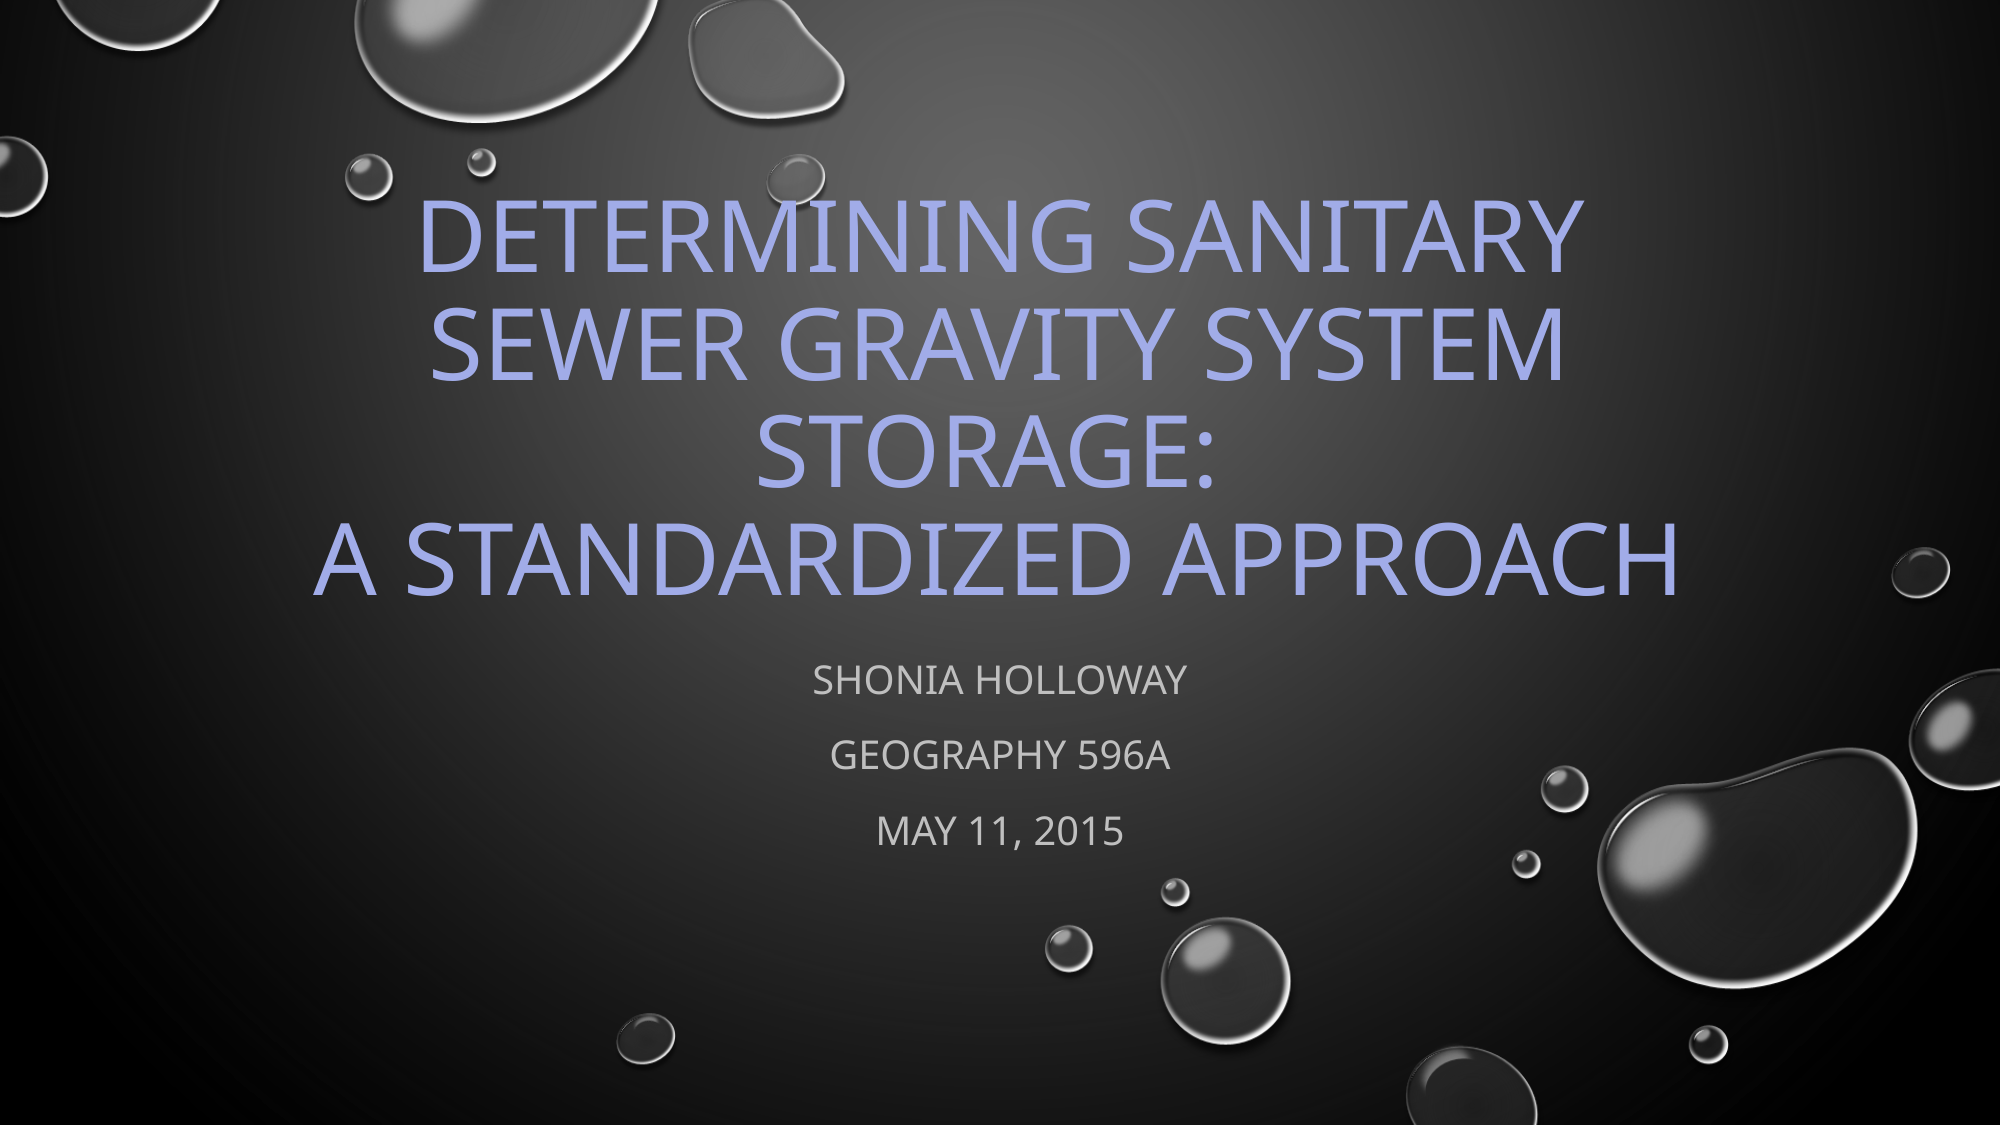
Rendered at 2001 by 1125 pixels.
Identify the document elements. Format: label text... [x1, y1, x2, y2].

picture [0, 0, 2000, 1125]
subtitle Shonia Holloway Geography 596A May 11, 2015 [287, 637, 1713, 863]
title Determining sanitary sewer gravity system storage: a standardized approach [287, 213, 1713, 625]
